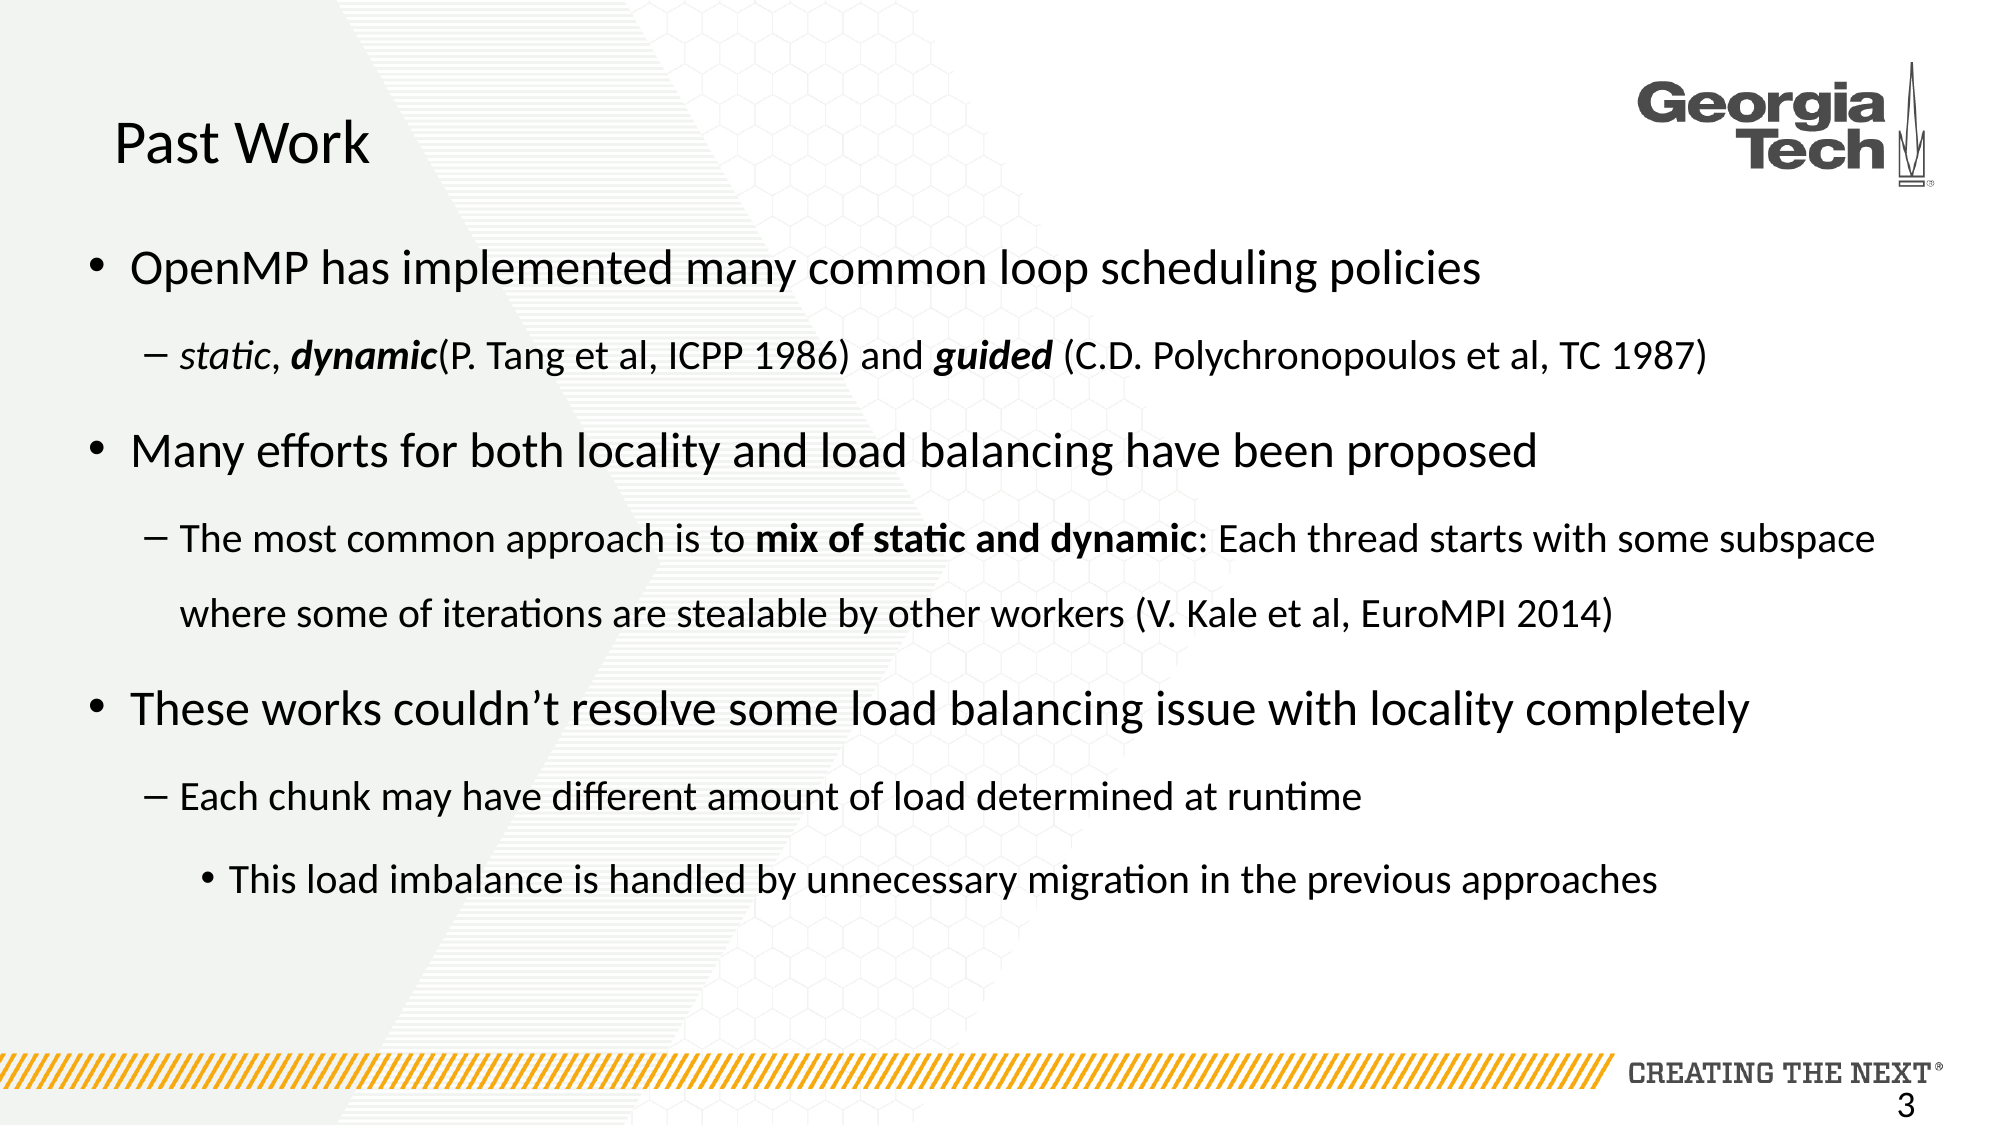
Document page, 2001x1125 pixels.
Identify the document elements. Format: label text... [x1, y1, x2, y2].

picture [0, 0, 2001, 1125]
slide_number 3 [1881, 1072, 2000, 1125]
title Past Work [99, 45, 1434, 196]
list OpenMP has implemented many common loop scheduling policies static, dynamic(P. Tang et al, ICPP 1986) and guided (C.D. Polychronopoulos et al, TC 1987) Many efforts for both locality and load balancing have been proposed The most common approach is to mix of static and dynamic: Each thread starts with some subspace where some of iterations are stealable by other workers (V. Kale et al, EuroMPI 2014) These works couldn’t resolve some load balancing issue with locality completely Each chunk may have different amount of load determined at runtime This load imbalance is handled by unnecessary migration in the previous approaches [73, 196, 1933, 976]
